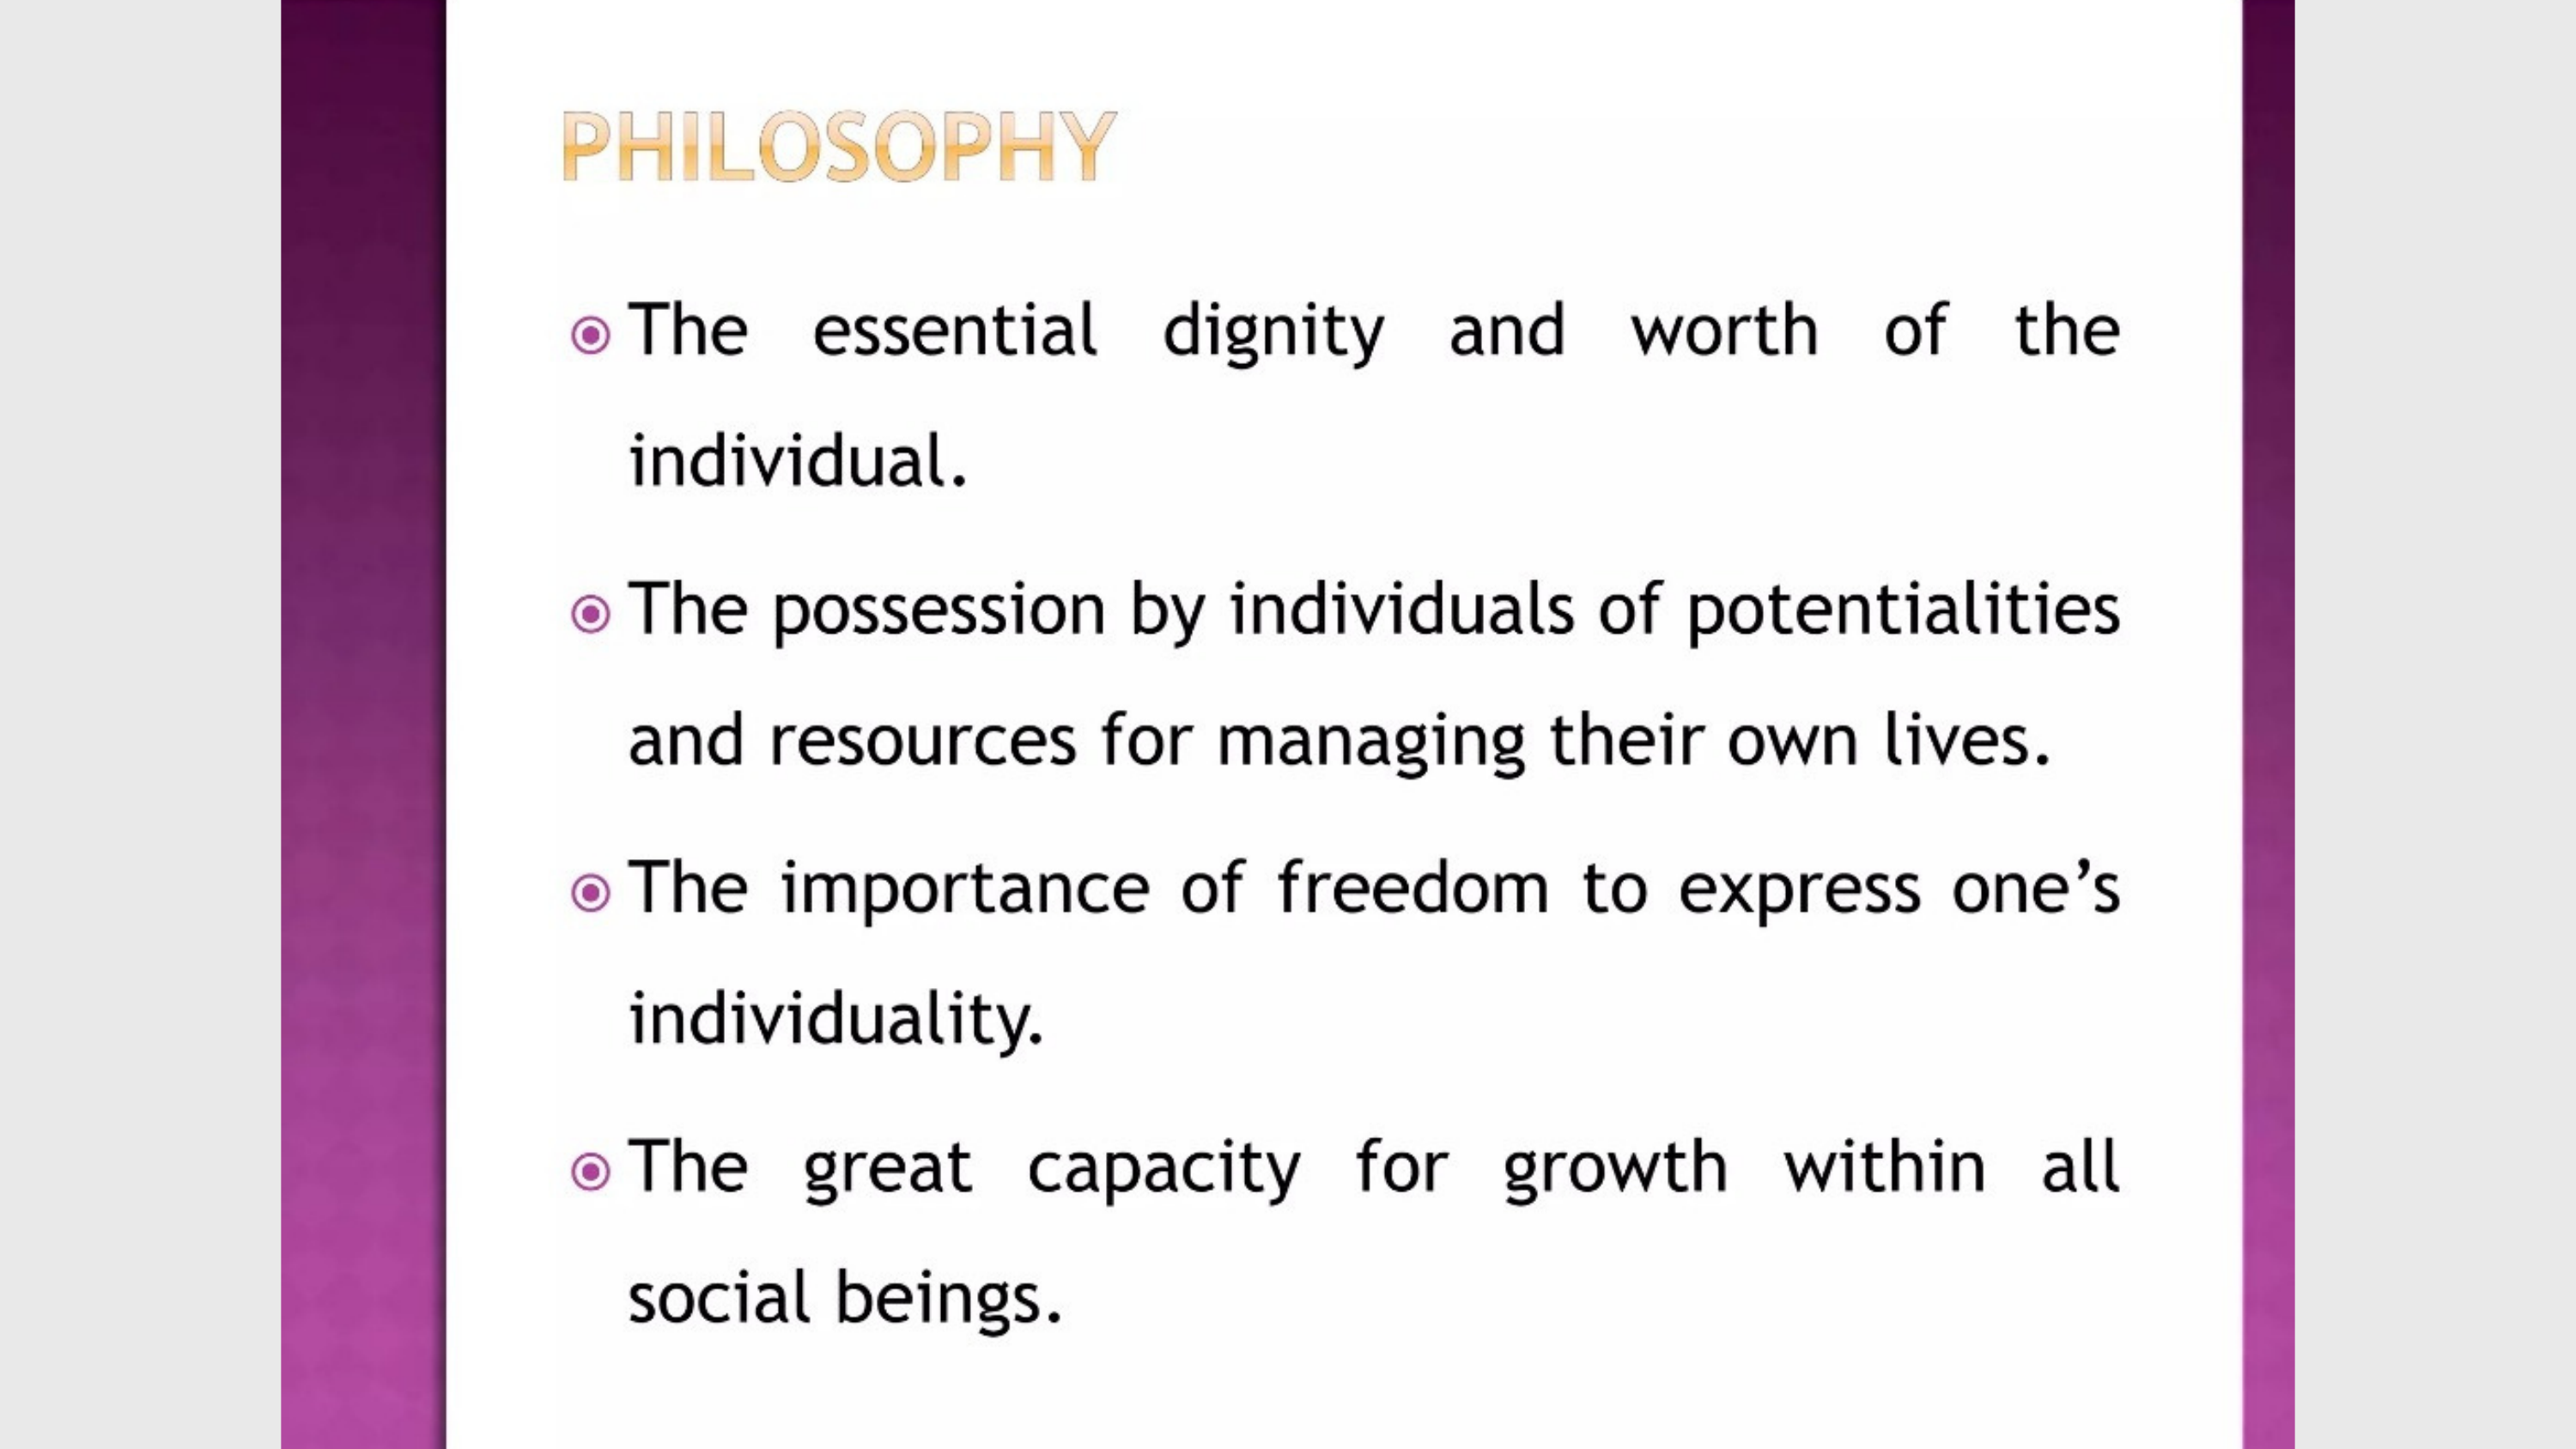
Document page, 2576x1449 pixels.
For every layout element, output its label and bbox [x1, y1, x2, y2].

text_box [281, 0, 2295, 1449]
